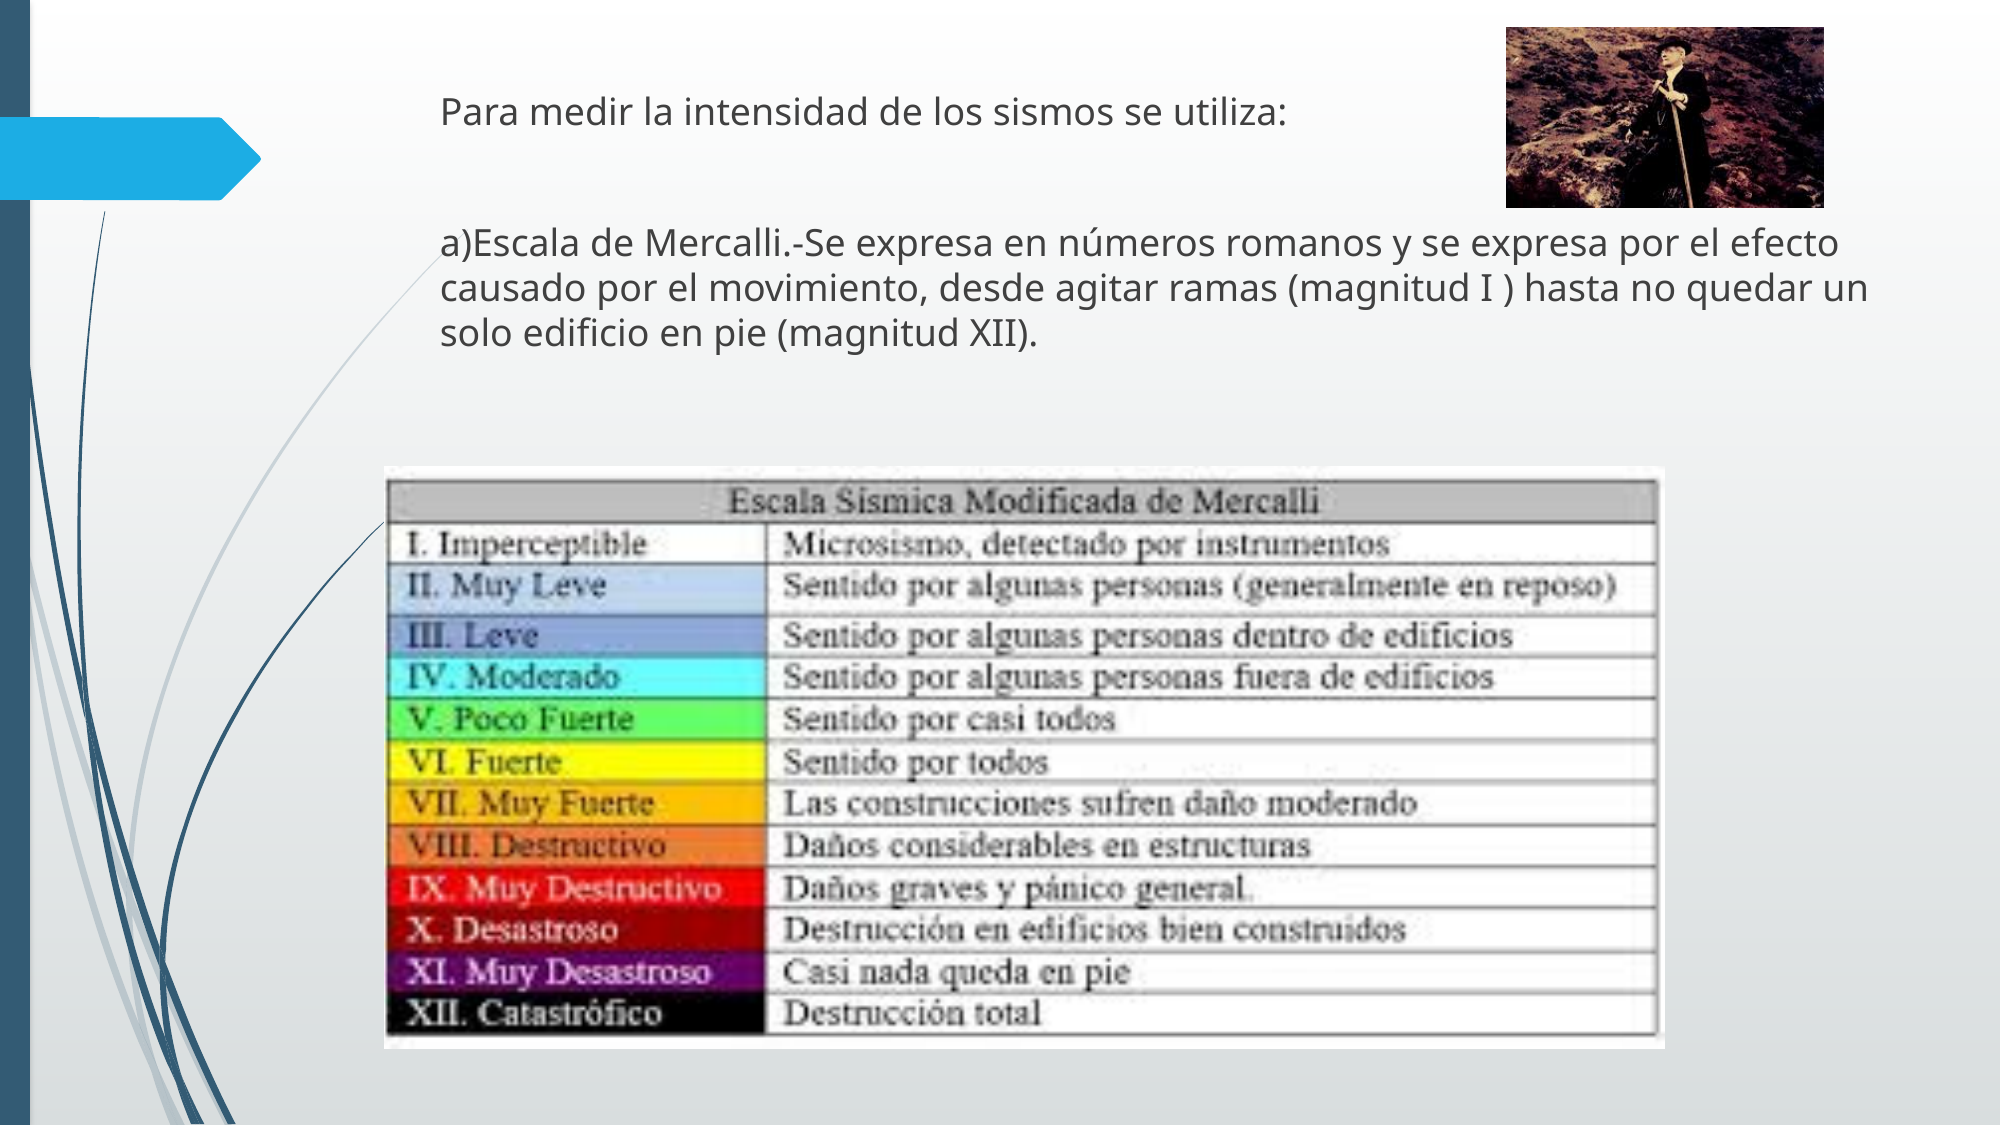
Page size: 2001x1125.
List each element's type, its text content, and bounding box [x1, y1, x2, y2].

picture [1506, 27, 1824, 208]
picture [384, 466, 1665, 1049]
list Para medir la intensidad de los sismos se utiliza: a)Escala de Mercalli.-Se expresa en números romanos y se expresa por el efecto causado por el movimiento, desde agitar ramas (magnitud I ) hasta no quedar un solo edificio en pie (magnitud XII). [424, 80, 1888, 970]
